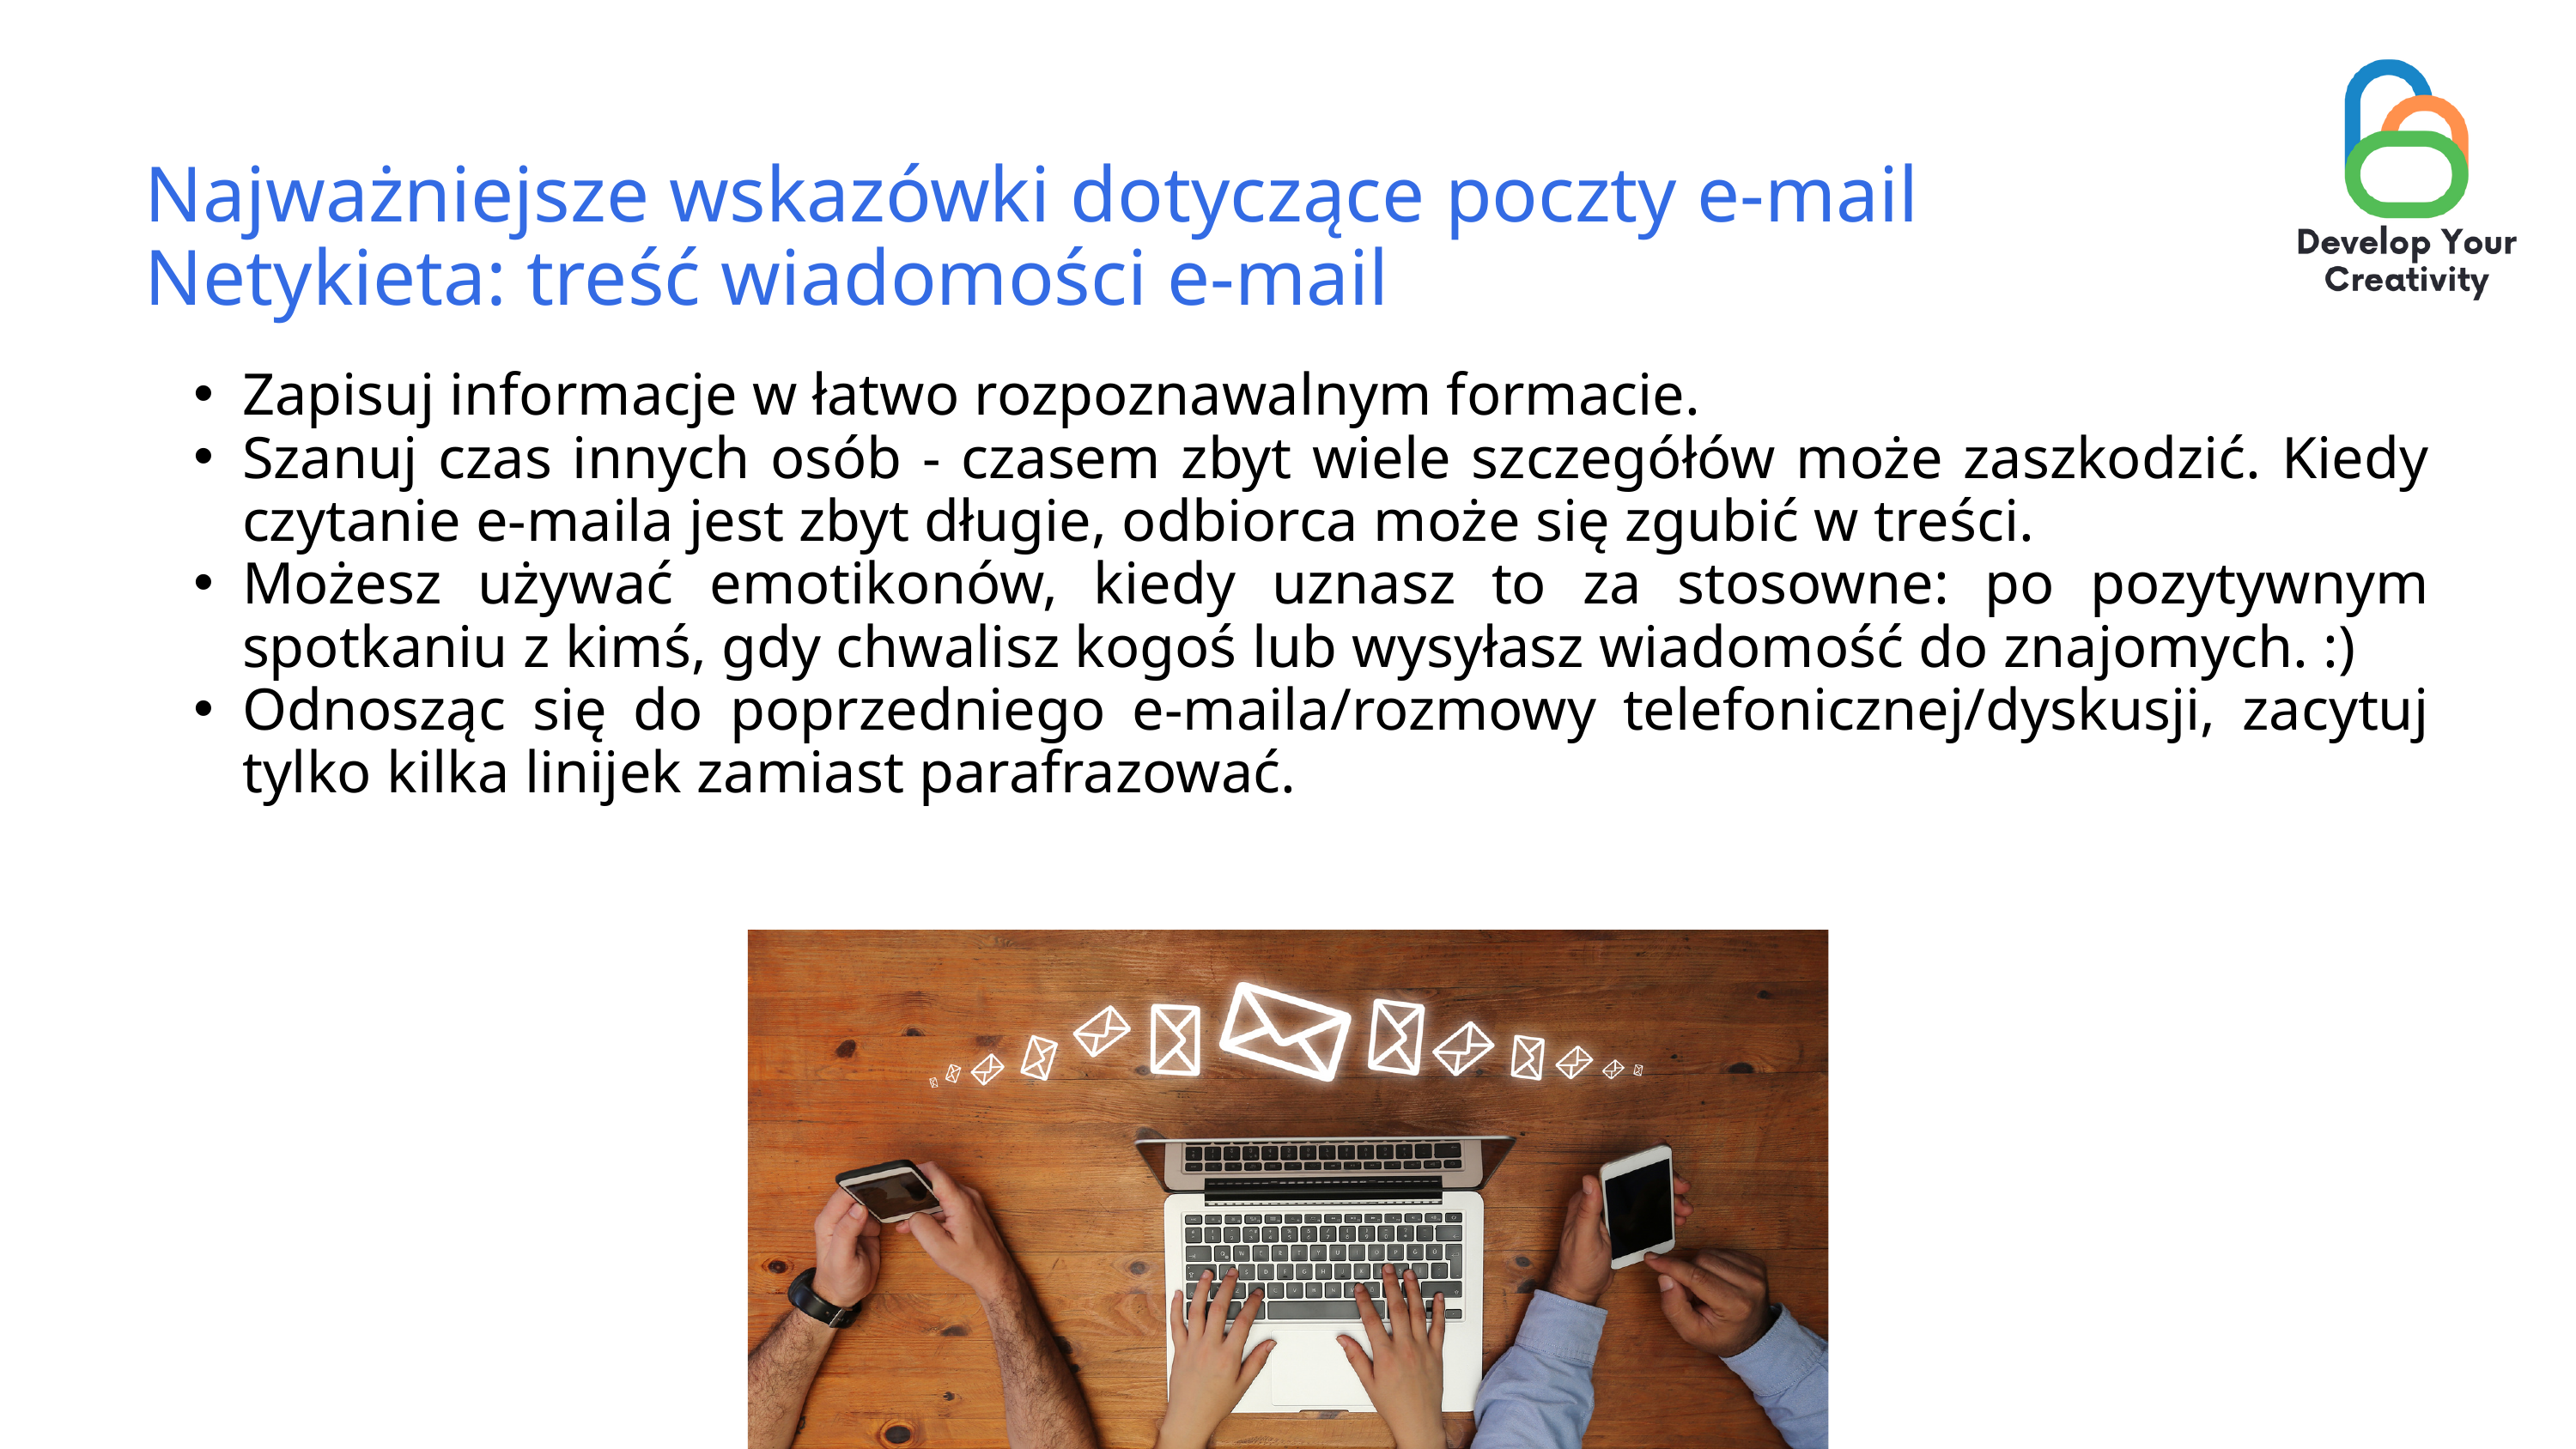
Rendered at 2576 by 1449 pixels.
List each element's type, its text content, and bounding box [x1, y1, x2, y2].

text_box Zapisuj informacje w łatwo rozpoznawalnym formacie. Szanuj czas innych osób - czasem zbyt wiele szczegółów może zaszkodzić. Kiedy czytanie e-maila jest zbyt długie, odbiorca może się zgubić w treści. Możesz używać emotikonów, kiedy uznasz to za stosowne: po pozytywnym spotkaniu z kimś, gdy chwalisz kogoś lub wysyłasz wiadomość do znajomych. :) Odnosząc się do poprzedniego e-maila/rozmowy telefonicznej/dyskusji, zacytuj tylko kilka linijek zamiast parafrazować. [144, 363, 2432, 1057]
text_box [747, 1057, 1829, 1449]
text_box Najważniejsze wskazówki dotyczące poczty e-mail Netykieta: treść wiadomości e-mail [144, 153, 2038, 364]
text_box [2178, 0, 2576, 397]
